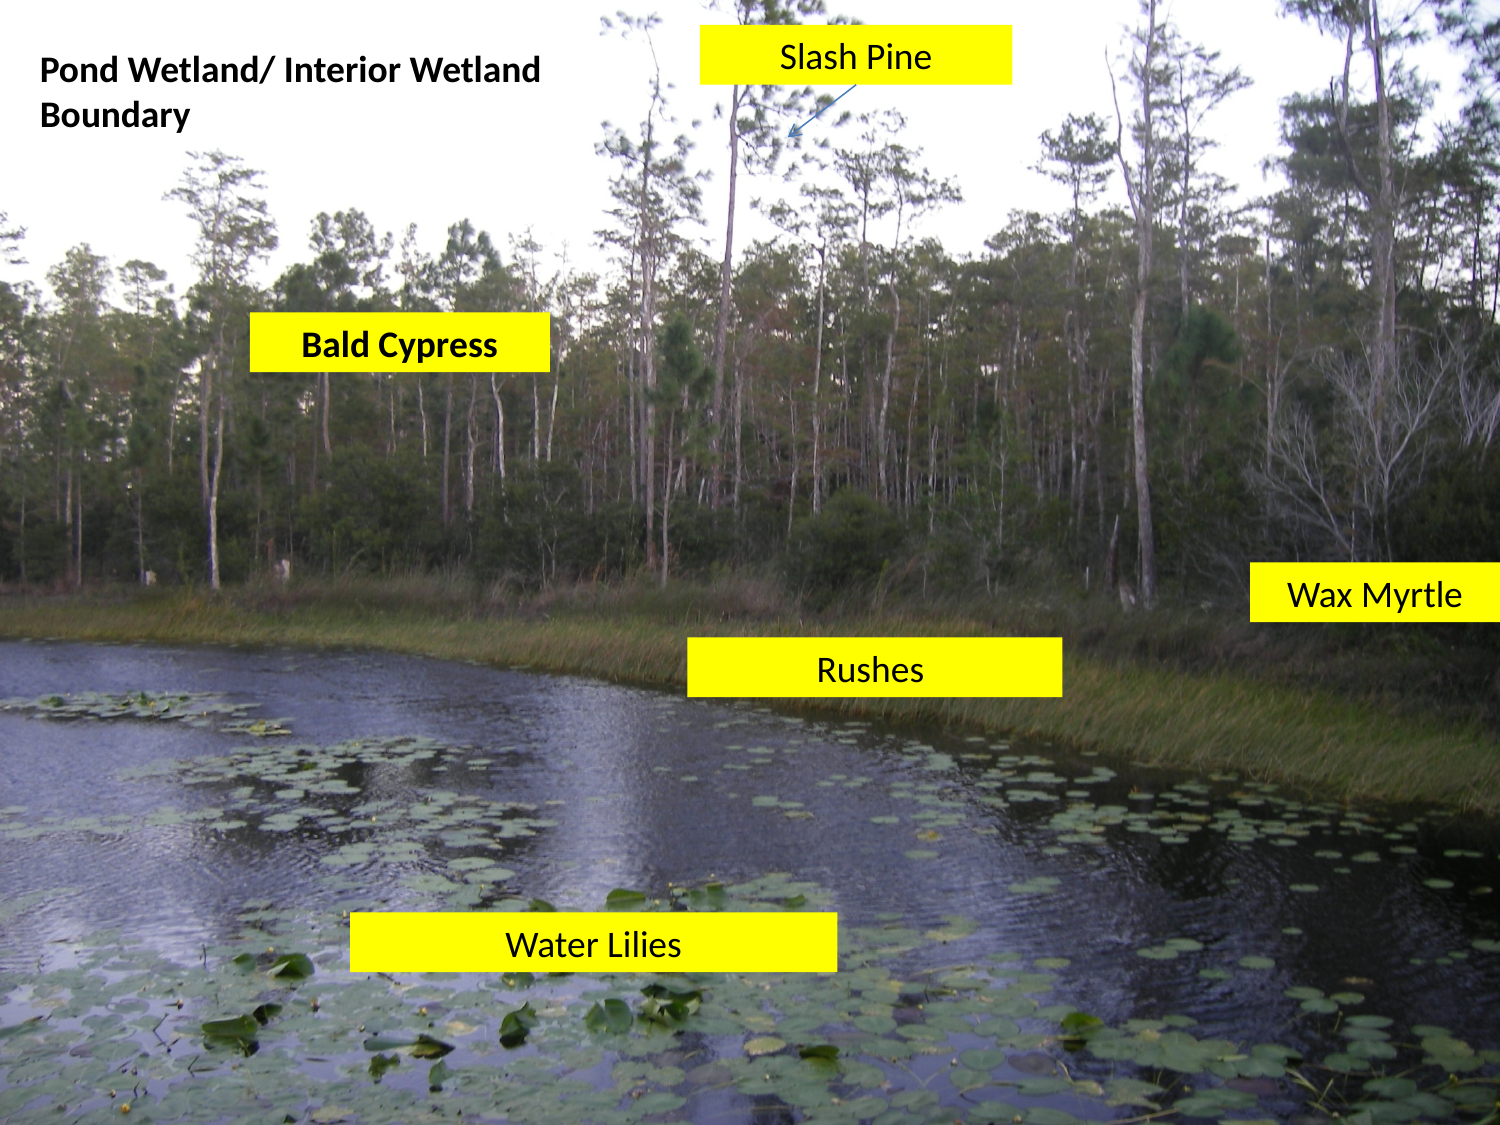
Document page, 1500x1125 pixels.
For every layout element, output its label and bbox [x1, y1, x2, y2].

picture [0, 0, 1500, 1125]
text_box [796, 77, 848, 148]
